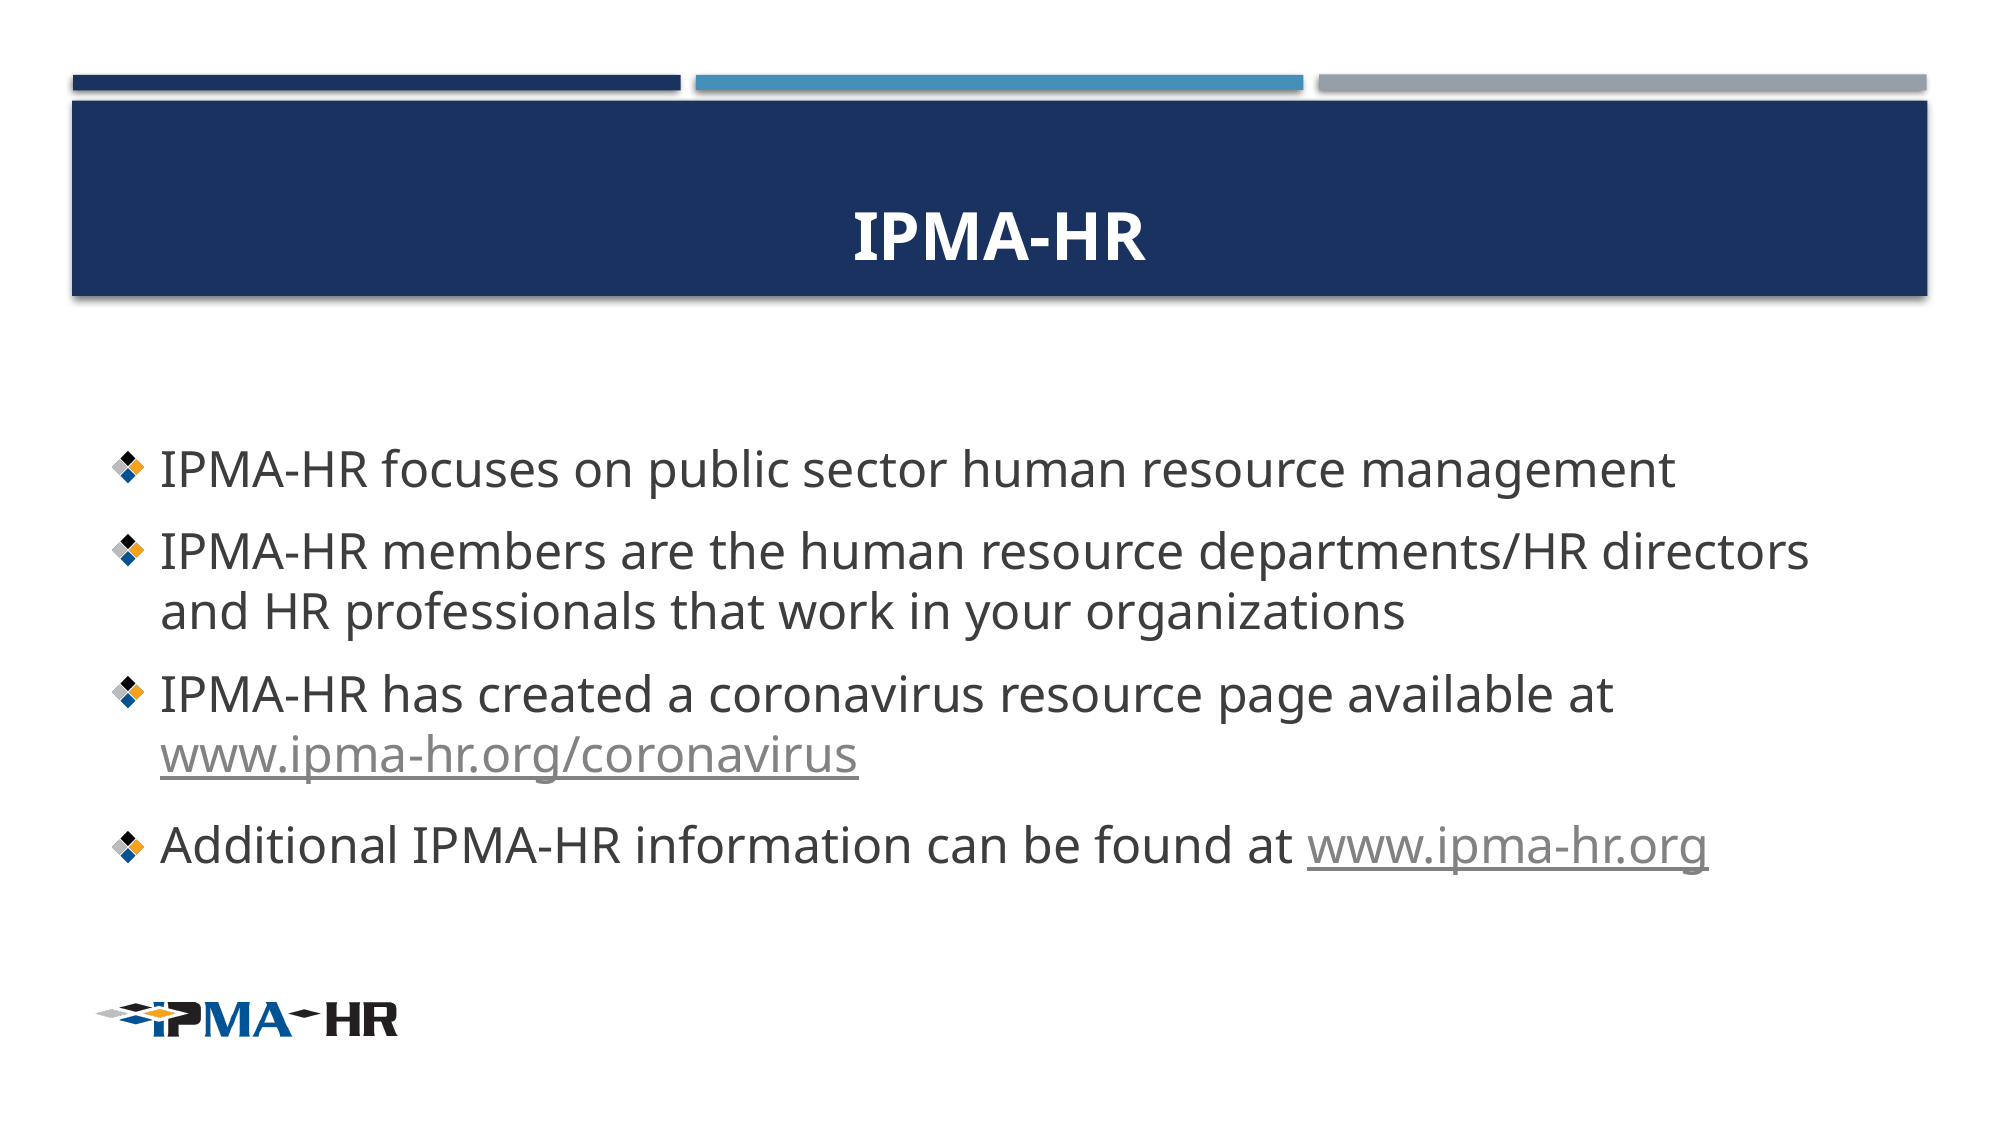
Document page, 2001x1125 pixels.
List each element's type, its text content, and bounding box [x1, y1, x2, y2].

picture [110, 674, 146, 710]
picture [95, 1002, 398, 1037]
list IPMA-HR focuses on public sector human resource management IPMA-HR members are the human resource departments/HR directors and HR professionals that work in your organizations IPMA-HR has created a coronavirus resource page available at www.ipma-hr.org/coronavirus Additional IPMA-HR information can be found at www.ipma-hr.org [95, 357, 1905, 962]
picture [110, 532, 146, 568]
picture [110, 449, 146, 485]
picture [110, 829, 146, 865]
title ipma-hr [95, 115, 1905, 282]
